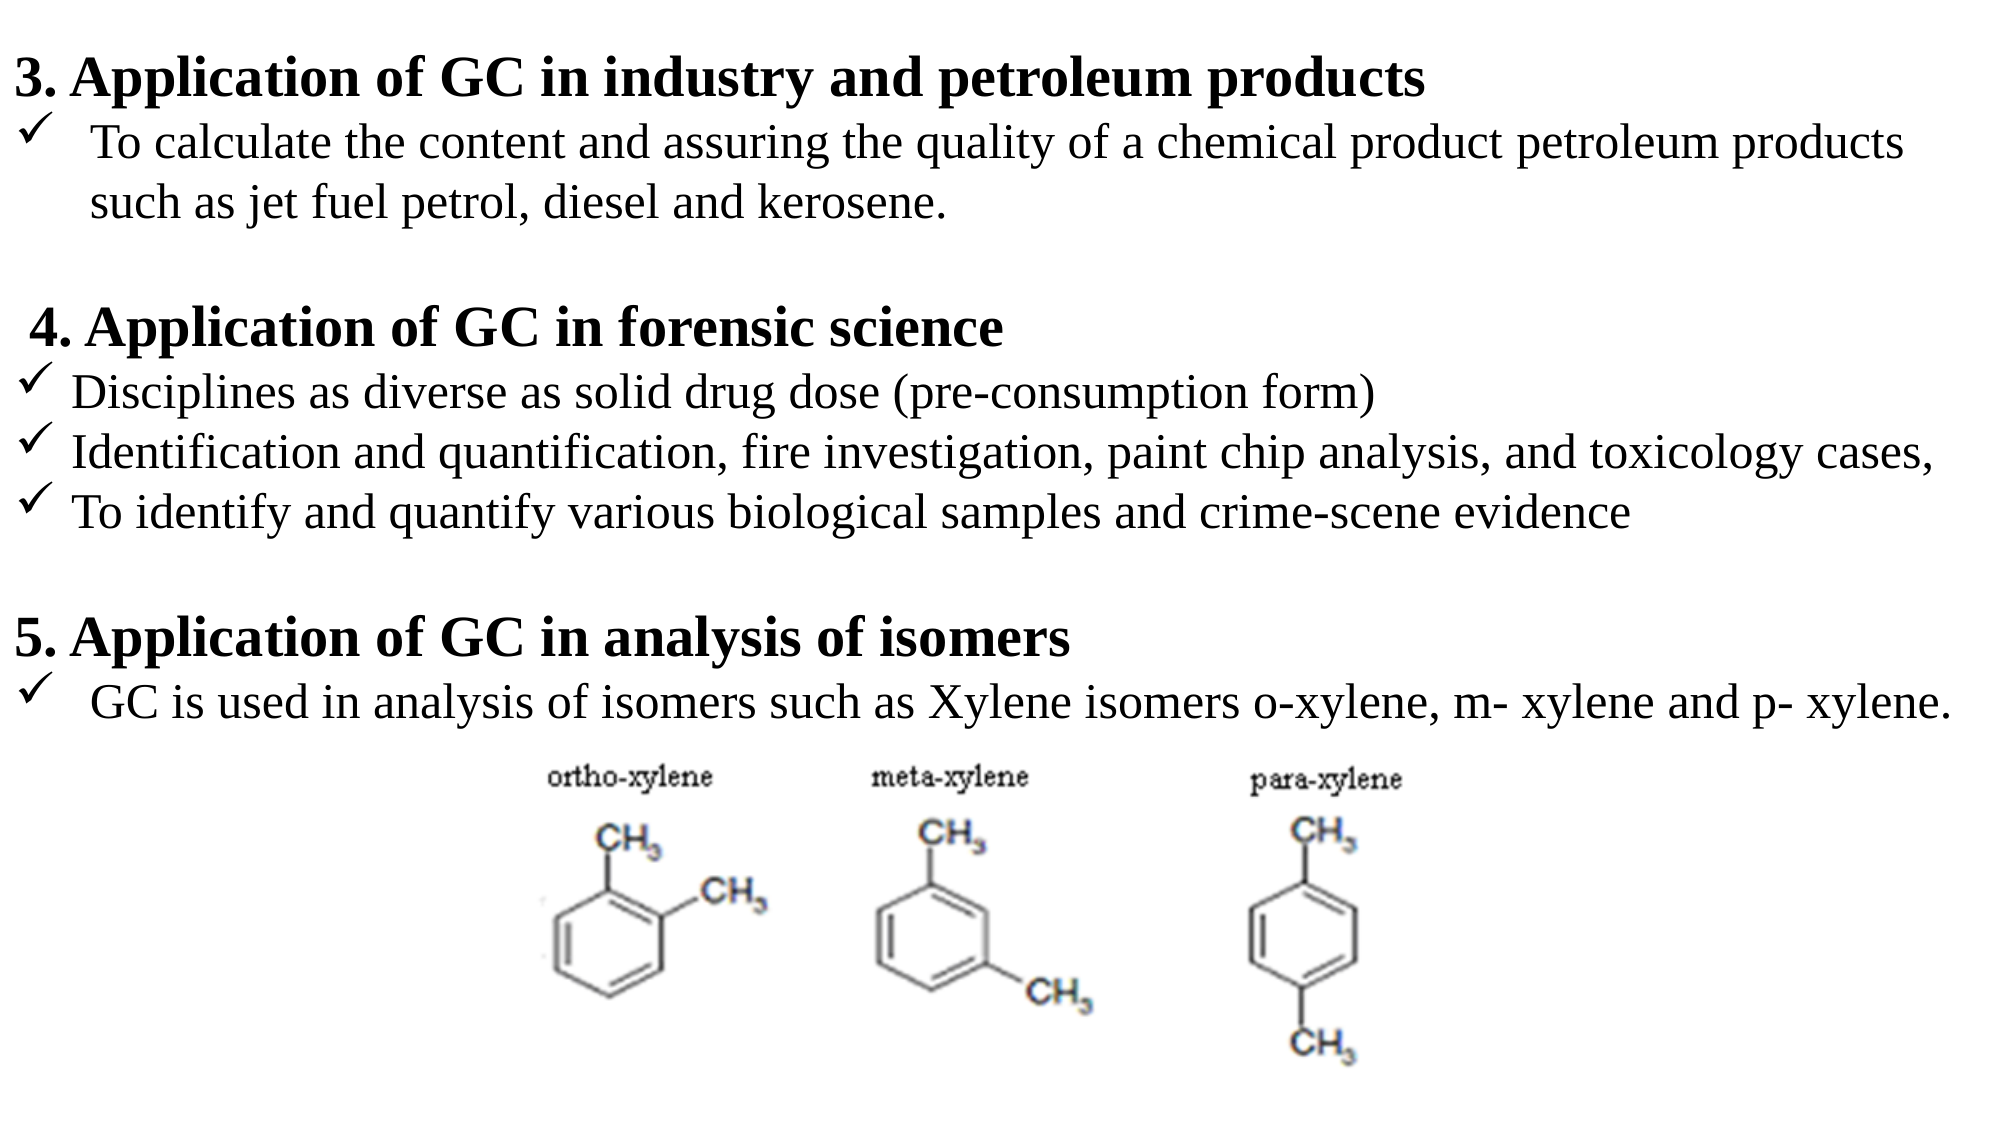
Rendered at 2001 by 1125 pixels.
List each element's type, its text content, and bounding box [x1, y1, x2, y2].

text_box 3. Application of GC in industry and petroleum products To calculate the content and assuring the quality of a chemical product petroleum products such as jet fuel petrol, diesel and kerosene. 4. Application of GC in forensic science Disciplines as diverse as solid drug dose (pre-consumption form) Identification and quantification, fire investigation, paint chip analysis, and toxicology cases, To identify and quantify various biological samples and crime-scene evidence 5. Application of GC in analysis of isomers GC is used in analysis of isomers such as Xylene isomers o-xylene, m- xylene and p- xylene. [0, 31, 2000, 736]
picture [534, 744, 1414, 1094]
